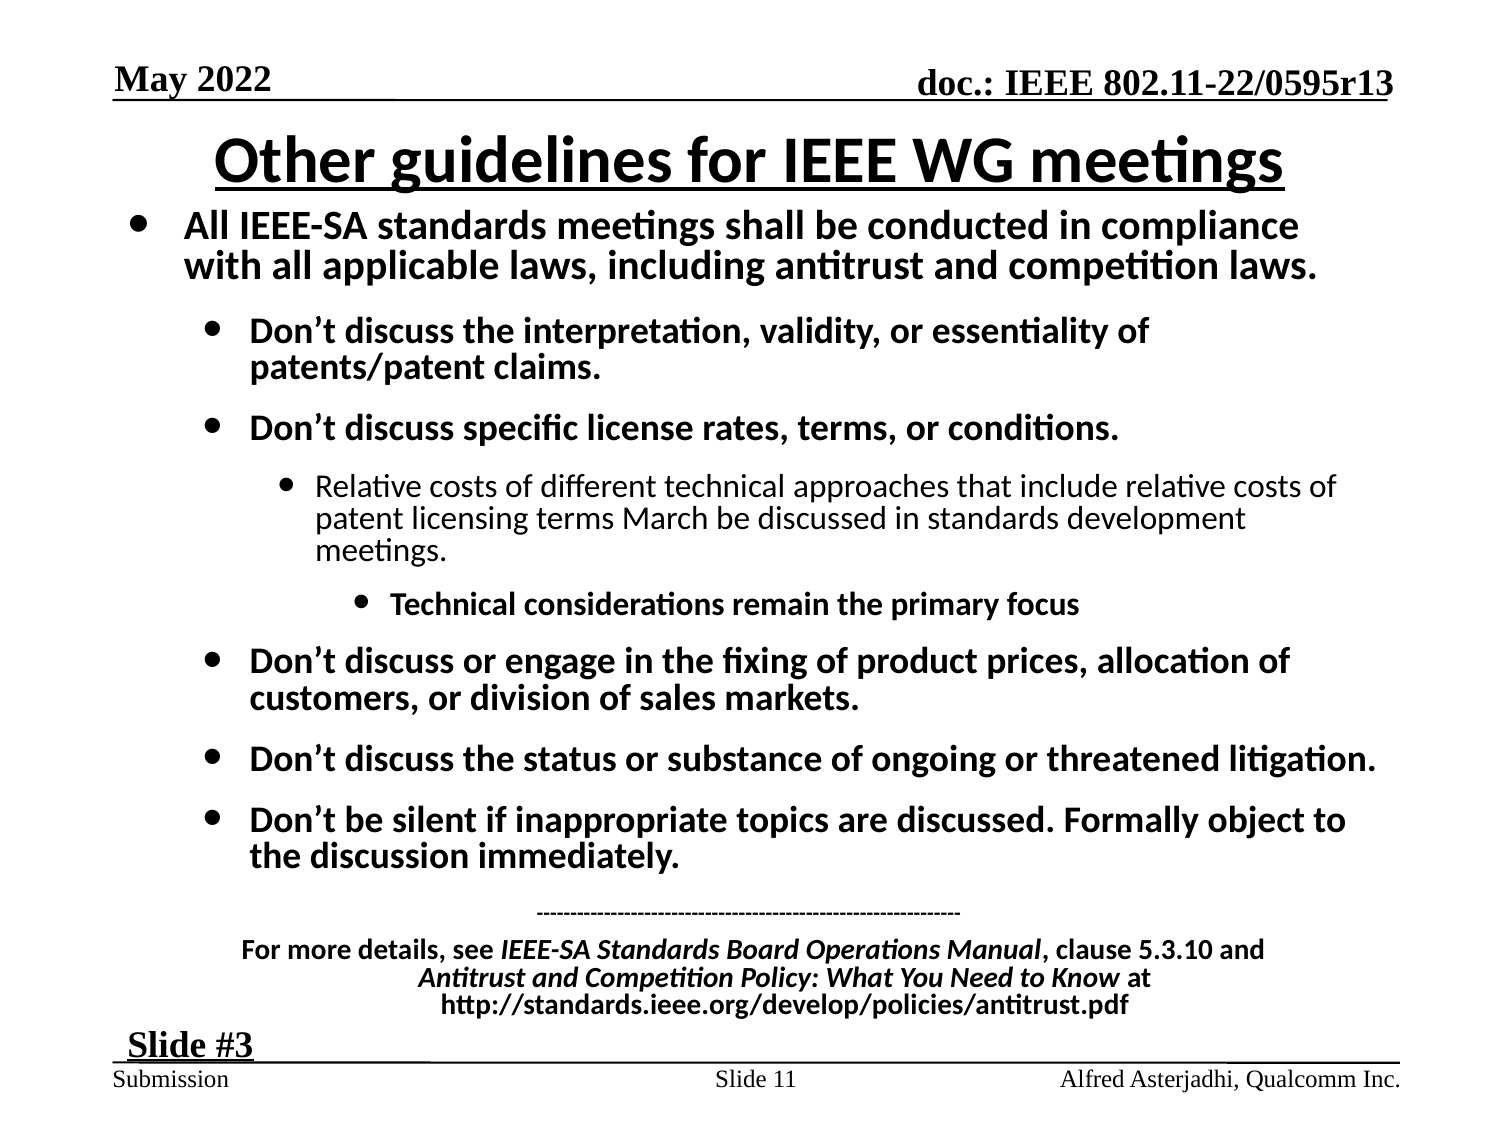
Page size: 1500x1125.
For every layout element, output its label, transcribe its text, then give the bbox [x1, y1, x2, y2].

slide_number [114, 54, 493, 100]
title Other guidelines for IEEE WG meetings [112, 112, 1388, 199]
slide_number Slide 11 [712, 1061, 800, 1123]
footer Alfred Asterjadhi, Qualcomm Inc. [878, 1061, 1402, 1093]
text_box Slide #3 [112, 1012, 269, 1073]
list All IEEE-SA standards meetings shall be conducted in compliance with all applicable laws, including antitrust and competition laws. Don’t discuss the interpretation, validity, or essentiality of patents/patent claims. Don’t discuss specific license rates, terms, or conditions. Relative costs of different technical approaches that include relative costs of patent licensing terms March be discussed in standards development meetings. Technical considerations remain the primary focus Don’t discuss or engage in the fixing of product prices, allocation of customers, or division of sales markets. Don’t discuss the status or substance of ongoing or threatened litigation. Don’t be silent if inappropriate topics are discussed. Formally object to the discussion immediately. --------------------------------------------------------------- For more details, see IEEE-SA Standards Board Operations Manual, clause 5.3.10 and Antitrust and Competition Policy: What You Need to Know at http://standards.ieee.org/develop/policies/antitrust.pdf [112, 199, 1402, 1063]
